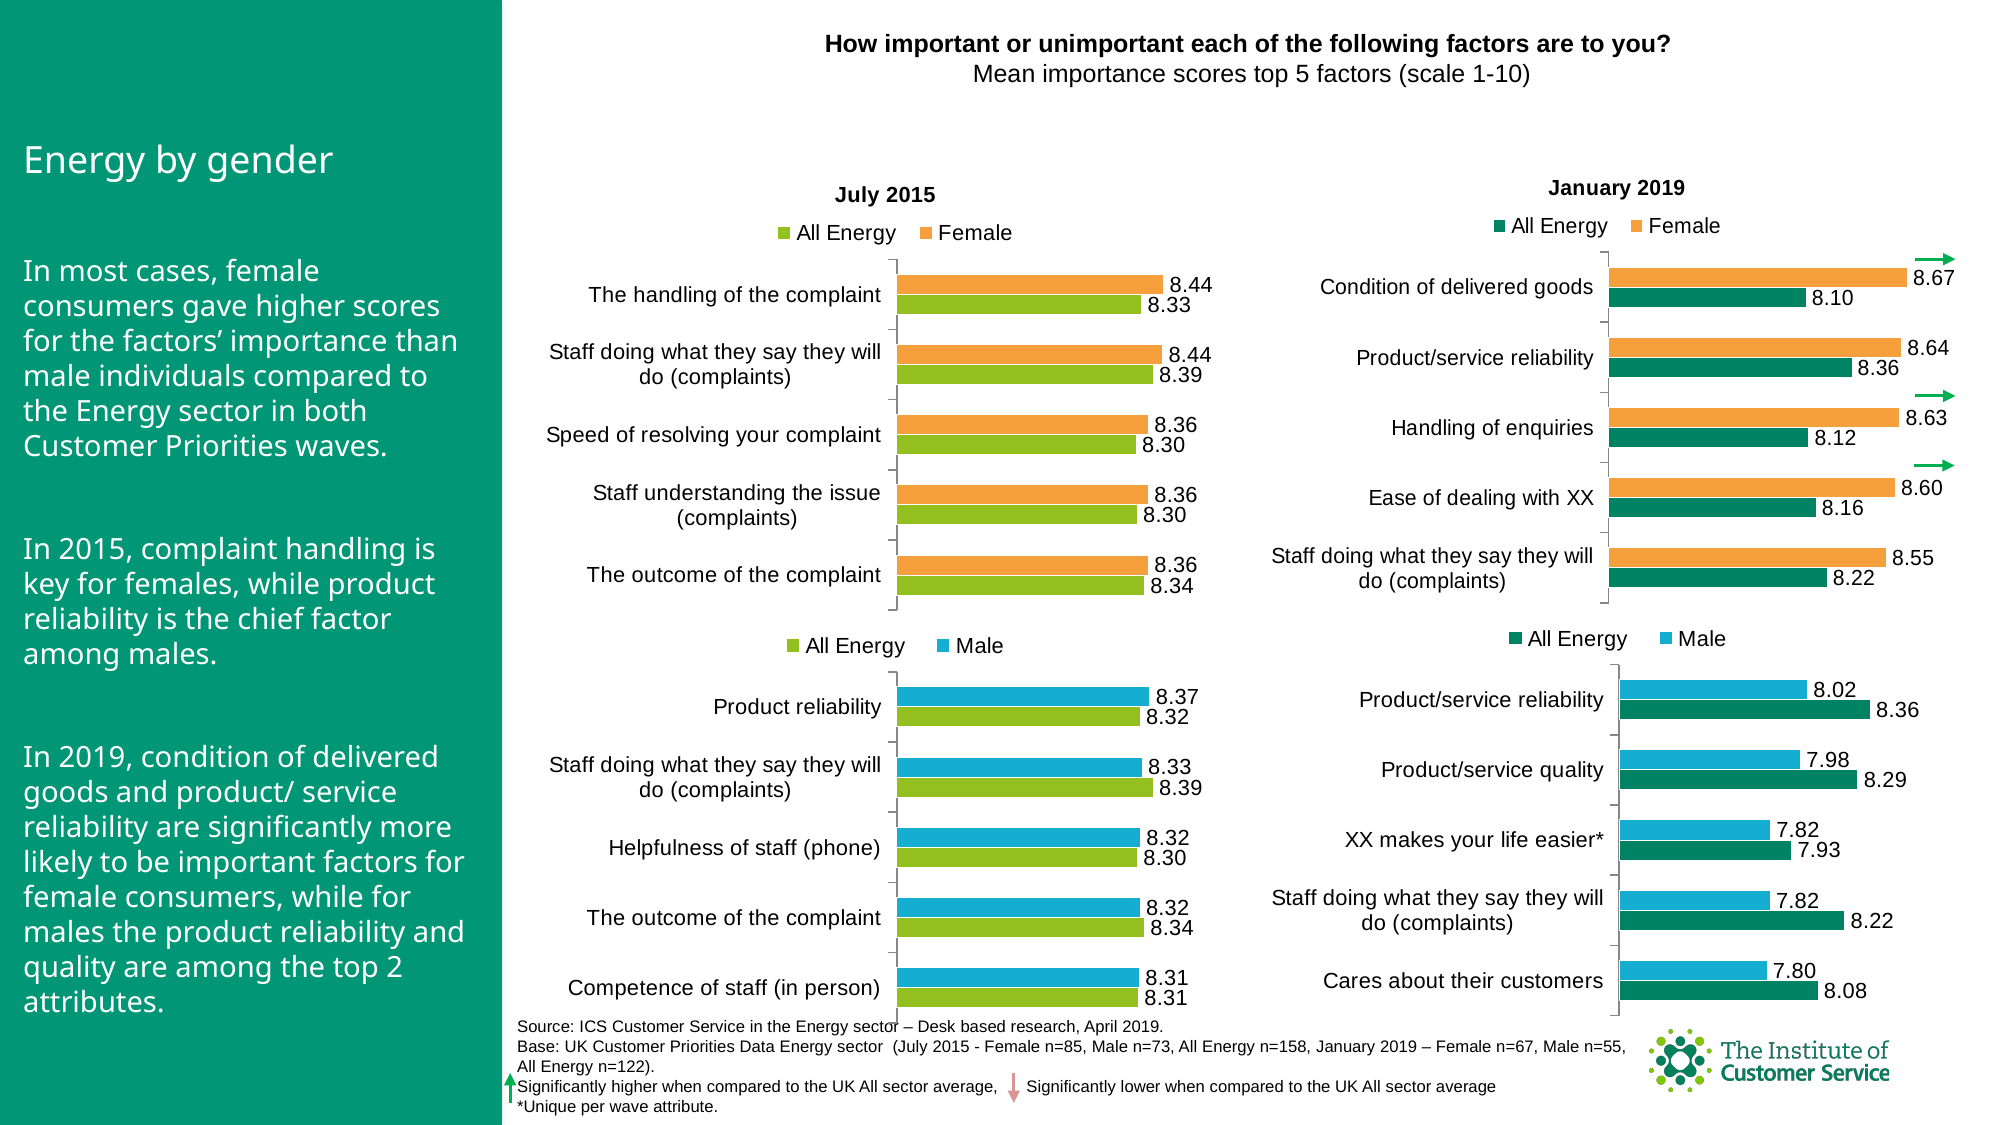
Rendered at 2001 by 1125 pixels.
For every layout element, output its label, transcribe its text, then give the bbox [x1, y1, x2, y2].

text_box Energy by gender In most cases, female consumers gave higher scores for the factors’ importance than male individuals compared to the Energy sector in both Customer Priorities waves. In 2015, complaint handling is key for females, while product reliability is the chief factor among males. In 2019, condition of delivered goods and product/ service reliability are significantly more likely to be important factors for female consumers, while for males the product reliability and quality are among the top 2 attributes. [0, 129, 491, 1056]
text_box Source: ICS Customer Service in the Energy sector – Desk based research, April 2019. Base: UK Customer Priorities Data Energy sector (July 2015 - Female n=85, Male n=73, All Energy n=158, January 2019 – Female n=67, Male n=55, All Energy n=122). Significantly higher when compared to the UK All sector average, Significantly lower when compared to the UK All sector average *Unique per wave attribute. [502, 1008, 1658, 1124]
picture [1658, 1029, 1890, 1092]
chart [544, 156, 1234, 1033]
text_box How important or unimportant each of the following factors are to you? Mean importance scores top 5 factors (scale 1-10) [671, 19, 1834, 155]
chart [1267, 148, 1956, 1026]
